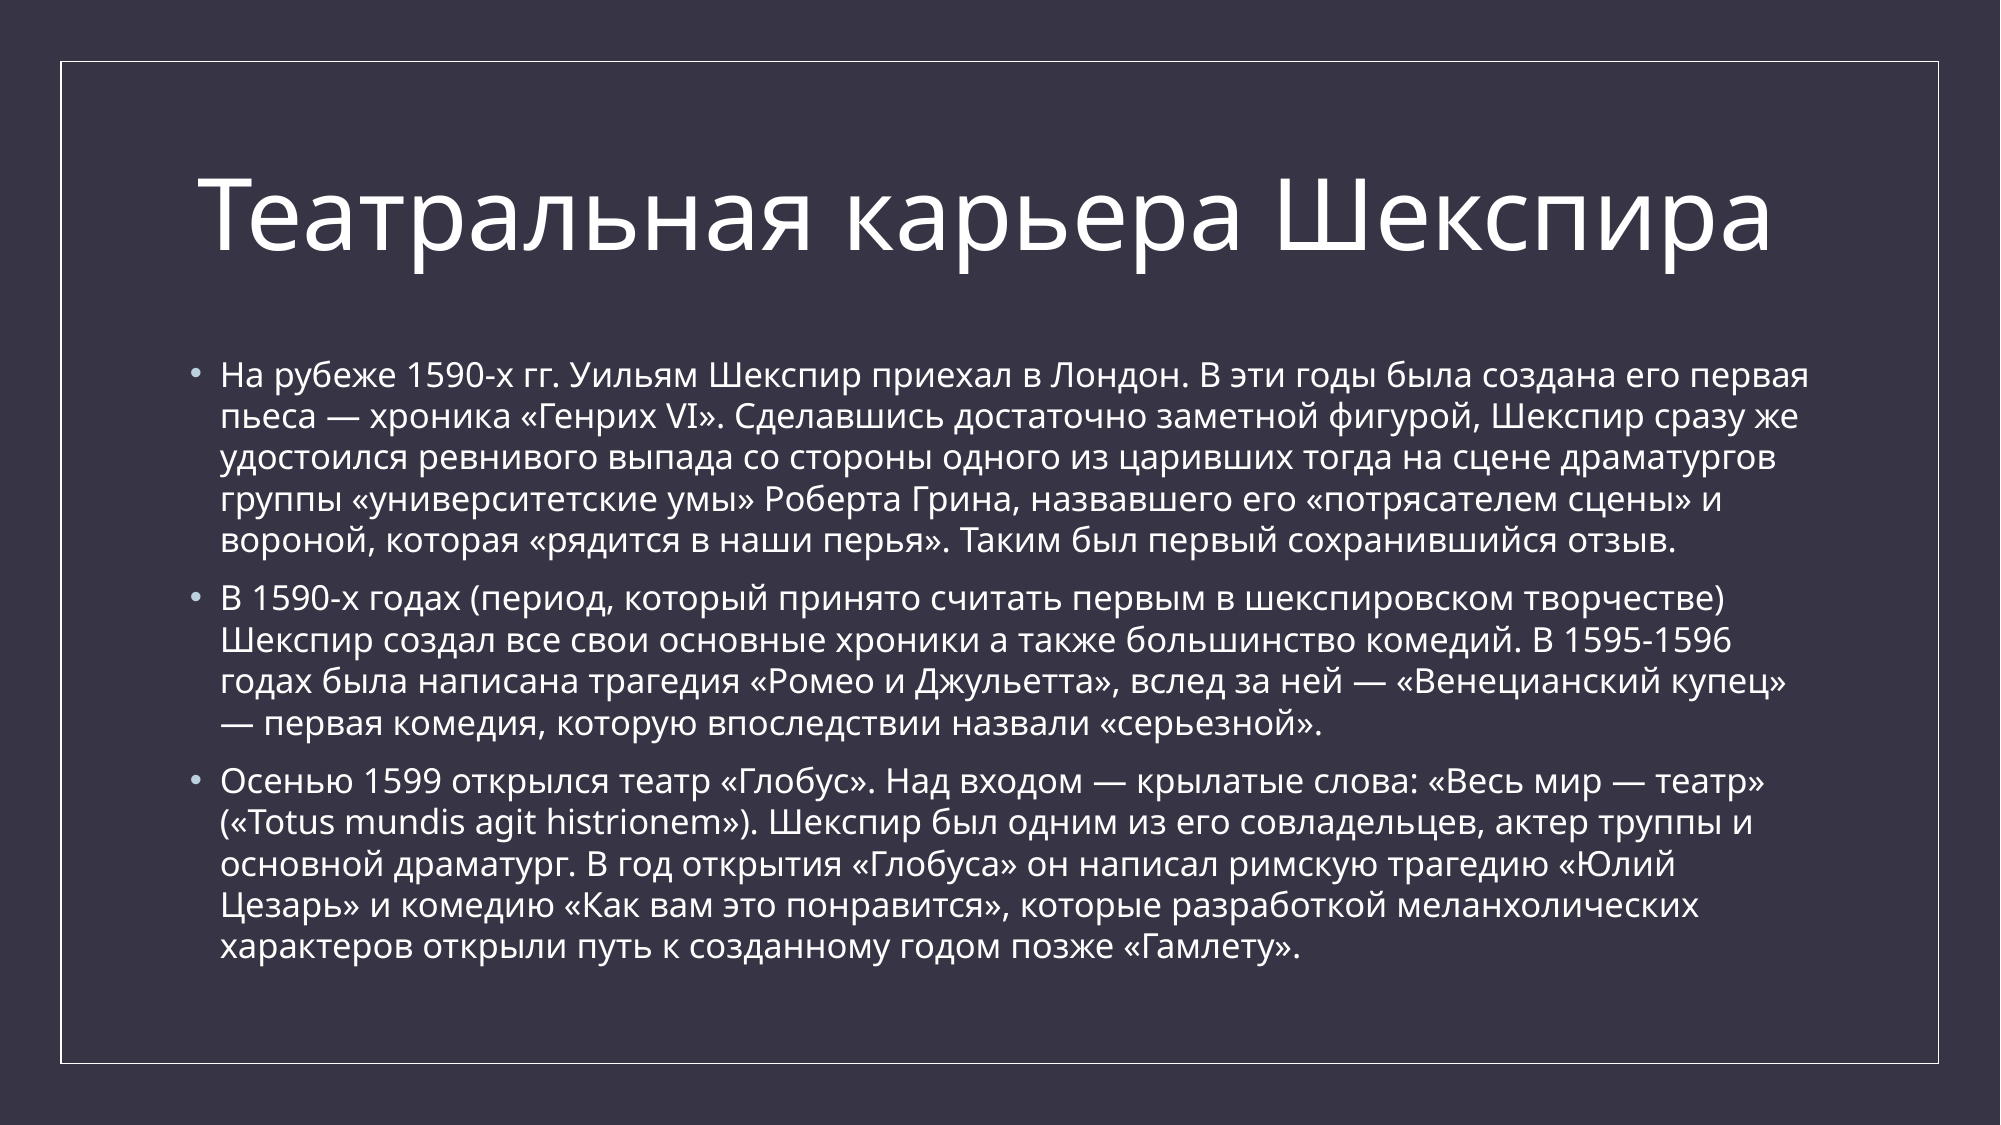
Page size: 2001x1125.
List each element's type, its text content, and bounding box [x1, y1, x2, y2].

title Театральная карьера Шекспира [174, 105, 1825, 331]
list На рубеже 1590-х гг. Уильям Шекспир приехал в Лондон. В эти годы была создана его первая пьеса — хроника «Генрих VI». Сделавшись достаточно заметной фигурой, Шекспир сразу же удостоился ревнивого выпада со стороны одного из царивших тогда на сцене драматургов группы «университетские умы» Роберта Грина, назвавшего его «потрясателем сцены» и вороной, которая «рядится в наши перья». Таким был первый сохранившийся отзыв. В 1590-х годах (период, который принято считать первым в шекспировском творчестве) Шекспир создал все свои основные хроники а также большинство комедий. В 1595-1596 годах была написана трагедия «Ромео и Джульетта», вслед за ней — «Венецианский купец» — первая комедия, которую впоследствии назвали «серьезной». Осенью 1599 открылся театр «Глобус». Над входом — крылатые слова: «Весь мир — театр» («Totus mundis agit histrionem»). Шекспир был одним из его совладельцев, актер труппы и основной драматург. В год открытия «Глобуса» он написал римскую трагедию «Юлий Цезарь» и комедию «Как вам это понравится», которые разработкой меланхолических характеров открыли путь к созданному годом позже «Гамлету». [174, 345, 1825, 990]
